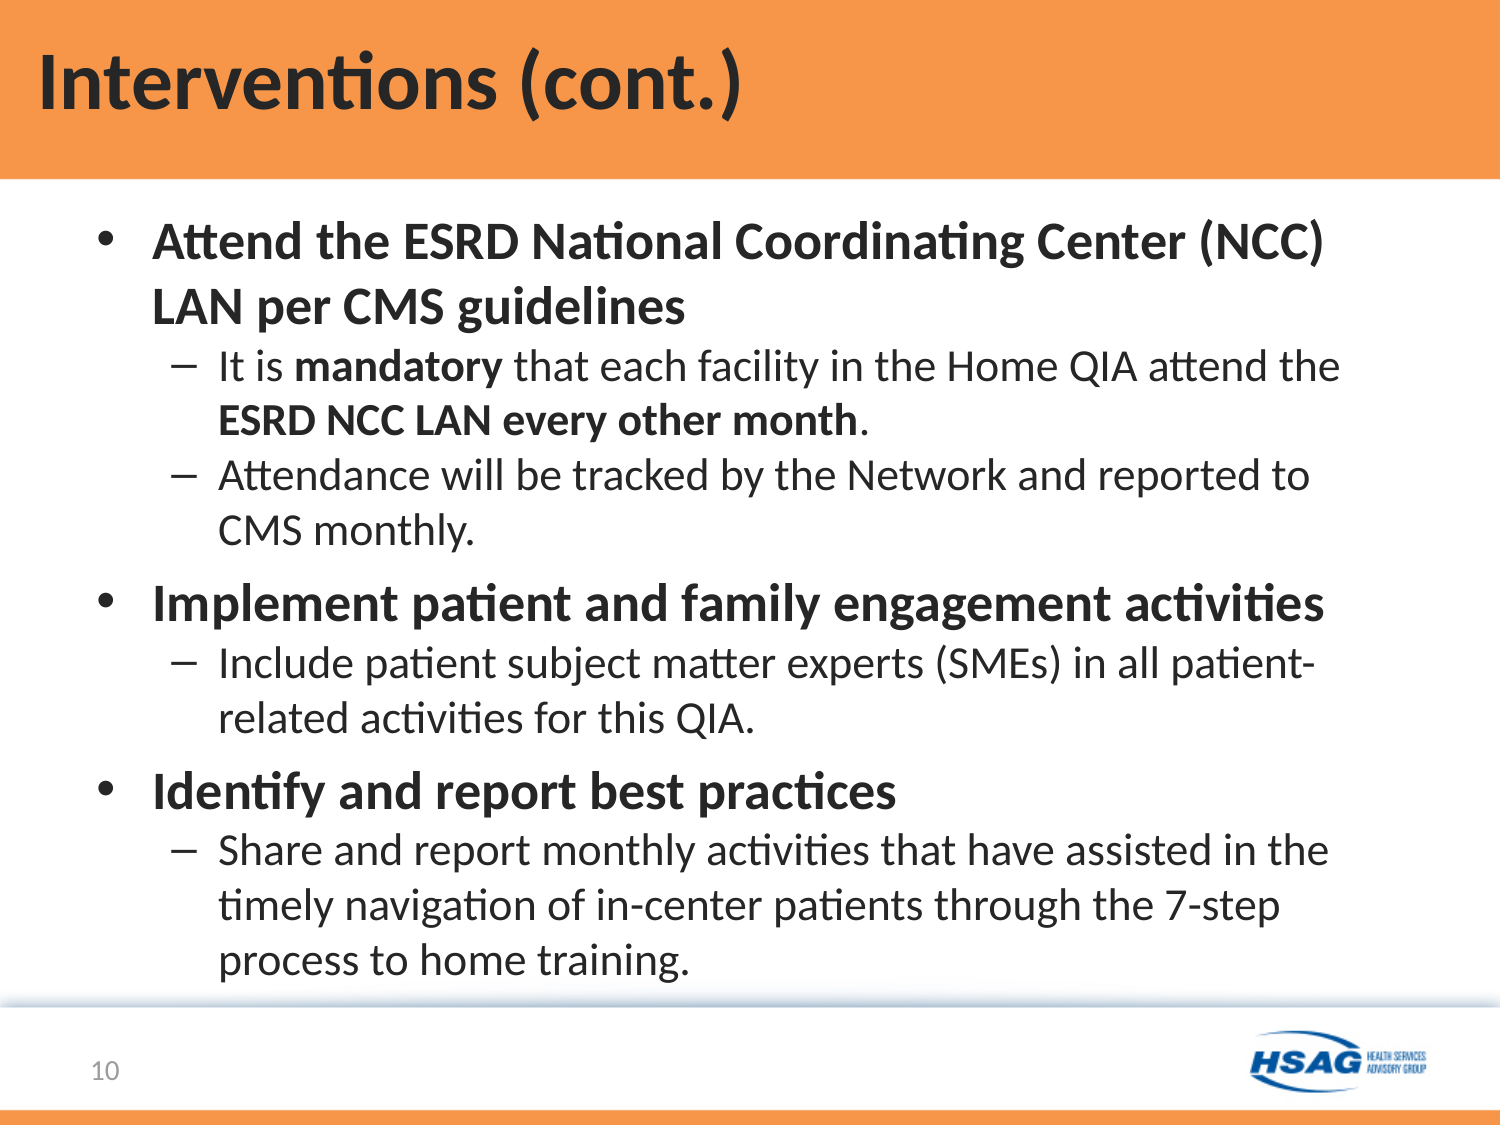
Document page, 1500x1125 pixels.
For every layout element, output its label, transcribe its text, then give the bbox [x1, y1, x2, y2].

slide_number 10 [75, 1025, 200, 1113]
title Interventions (cont.) [37, 0, 1463, 175]
picture [0, 0, 1500, 1125]
list Attend the ESRD National Coordinating Center (NCC) LAN per CMS guidelines It is mandatory that each facility in the Home QIA attend the ESRD NCC LAN every other month. Attendance will be tracked by the Network and reported to CMS monthly. Implement patient and family engagement activities Include patient subject matter experts (SMEs) in all patient-related activities for this QIA. Identify and report best practices Share and report monthly activities that have assisted in the timely navigation of in-center patients through the 7-step process to home training. [81, 197, 1419, 1003]
